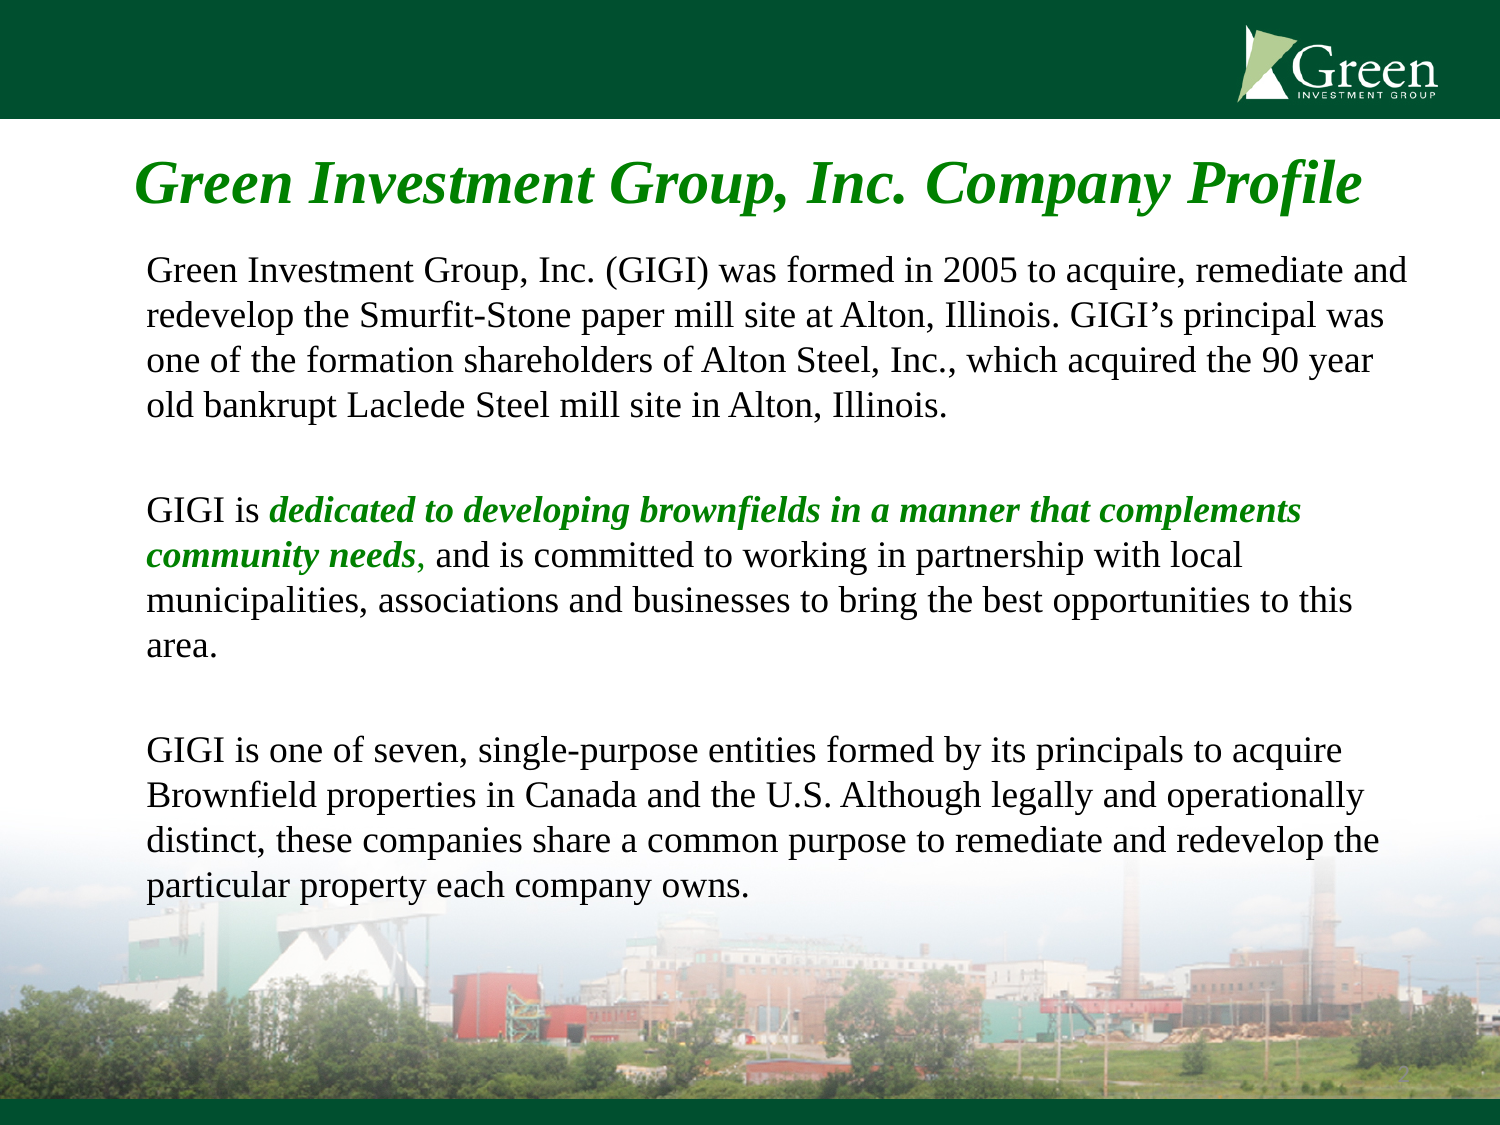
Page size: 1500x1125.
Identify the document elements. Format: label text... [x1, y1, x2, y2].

picture [0, 0, 1500, 1125]
slide_number 2 [1074, 1042, 1425, 1103]
list Green Investment Group, Inc. (GIGI) was formed in 2005 to acquire, remediate and redevelop the Smurfit-Stone paper mill site at Alton, Illinois. GIGI’s principal was one of the formation shareholders of Alton Steel, Inc., which acquired the 90 year old bankrupt Laclede Steel mill site in Alton, Illinois. GIGI is dedicated to developing brownfields in a manner that complements community needs, and is committed to working in partnership with local municipalities, associations and businesses to bring the best opportunities to this area. GIGI is one of seven, single-purpose entities formed by its principals to acquire Brownfield properties in Canada and the U.S. Although legally and operationally distinct, these companies share a common purpose to remediate and redevelop the particular property each company owns. [74, 237, 1426, 1038]
title Green Investment Group, Inc. Company Profile [74, 124, 1426, 233]
